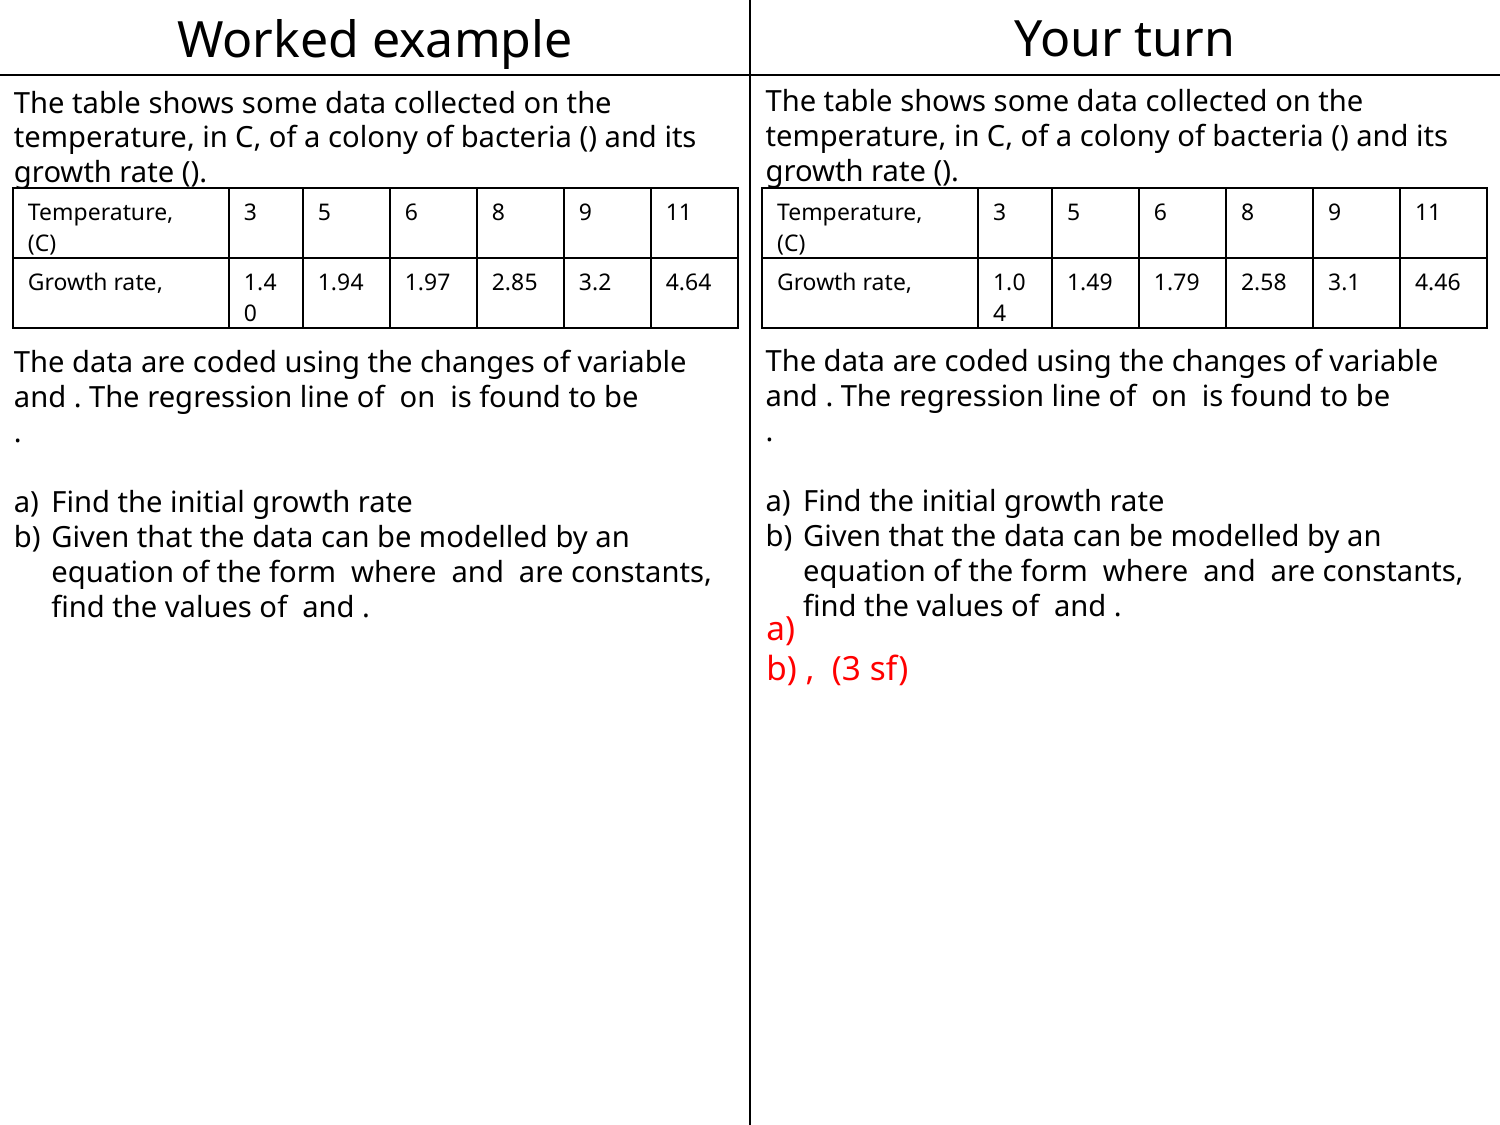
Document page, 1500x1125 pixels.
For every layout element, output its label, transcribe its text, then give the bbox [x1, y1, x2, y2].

text_box Worked example [0, 0, 749, 74]
text_box Your turn [751, 0, 1500, 74]
